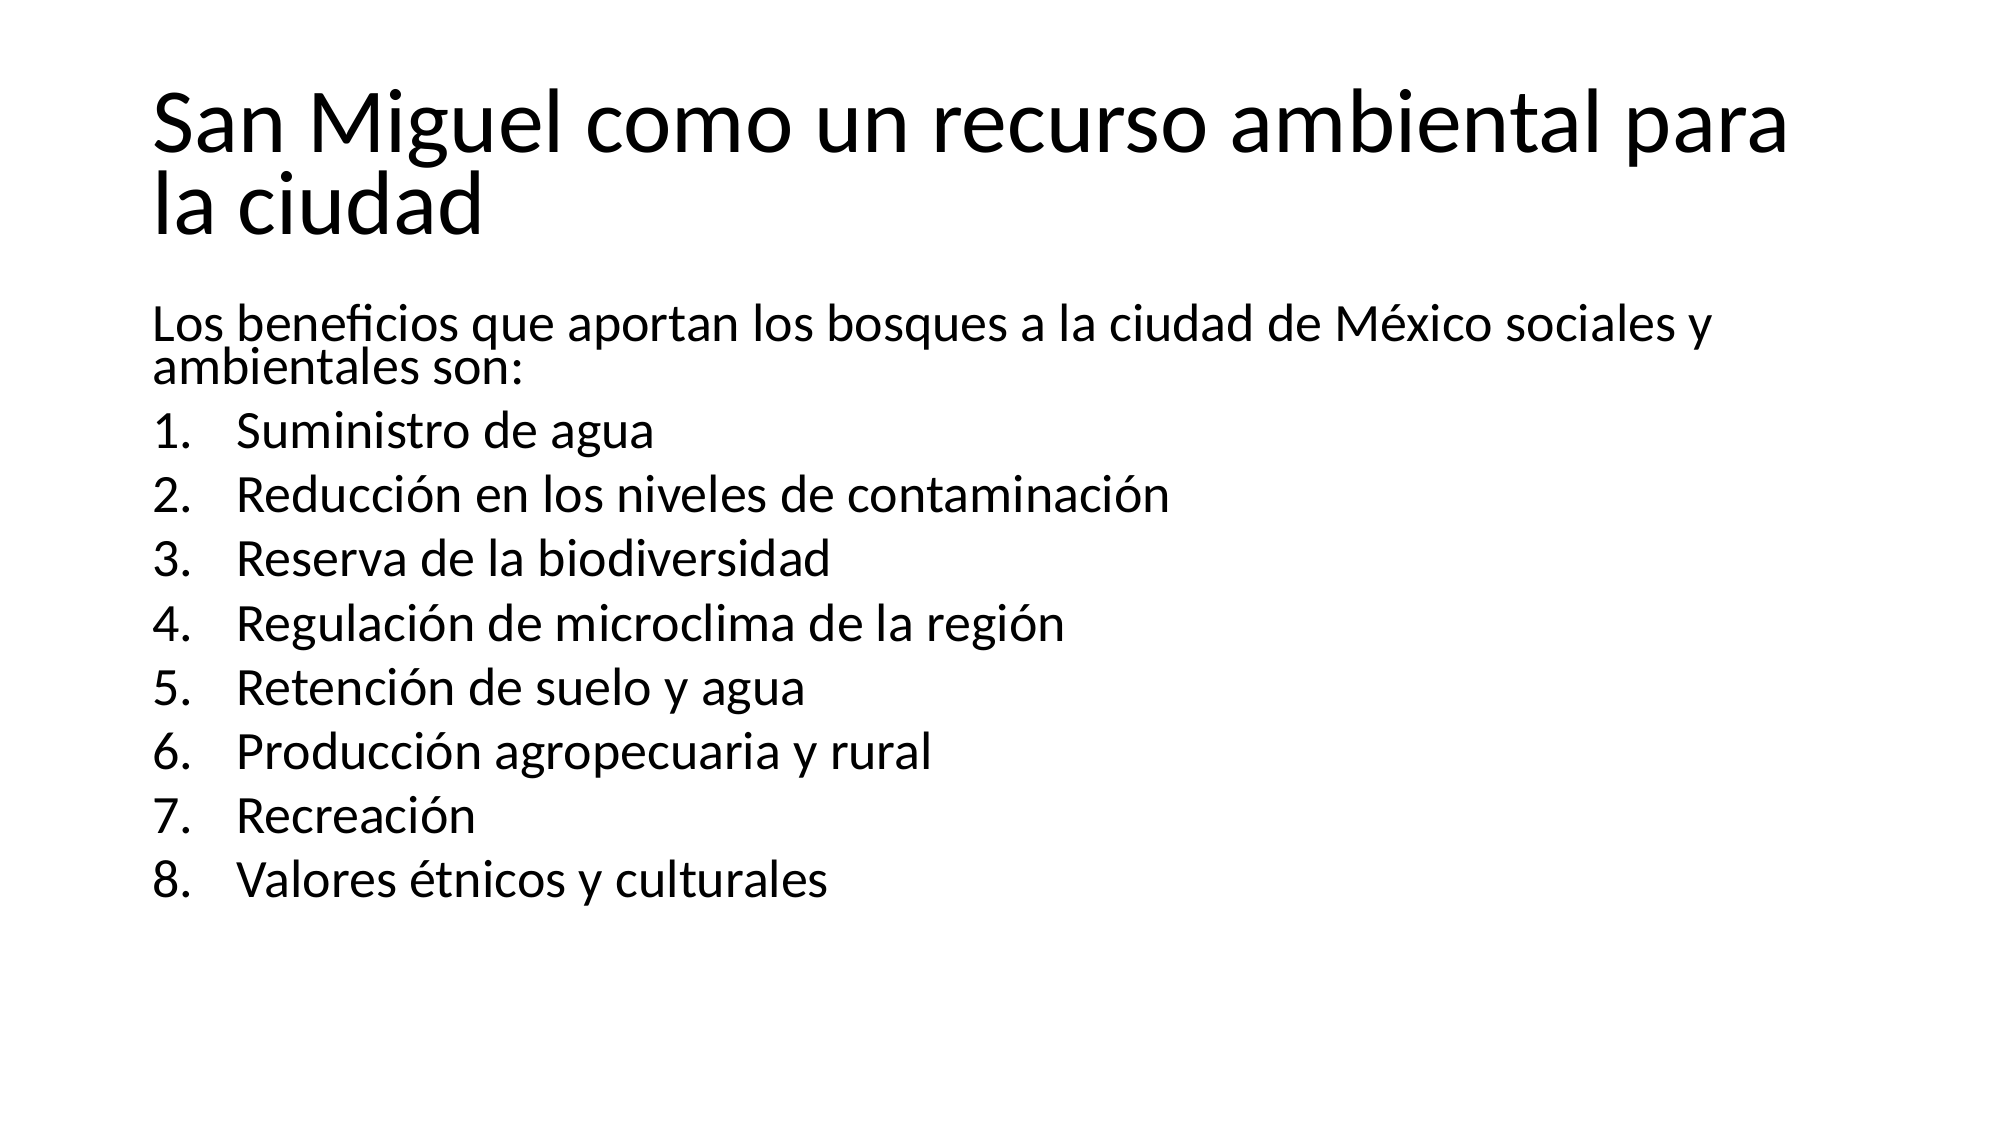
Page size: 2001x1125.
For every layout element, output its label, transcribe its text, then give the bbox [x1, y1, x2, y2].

list Los beneficios que aportan los bosques a la ciudad de México sociales y ambientales son: Suministro de agua Reducción en los niveles de contaminación Reserva de la biodiversidad Regulación de microclima de la región Retención de suelo y agua Producción agropecuaria y rural Recreación Valores étnicos y culturales [137, 299, 1863, 1014]
title San Miguel como un recurso ambiental para la ciudad [137, 59, 1863, 278]
